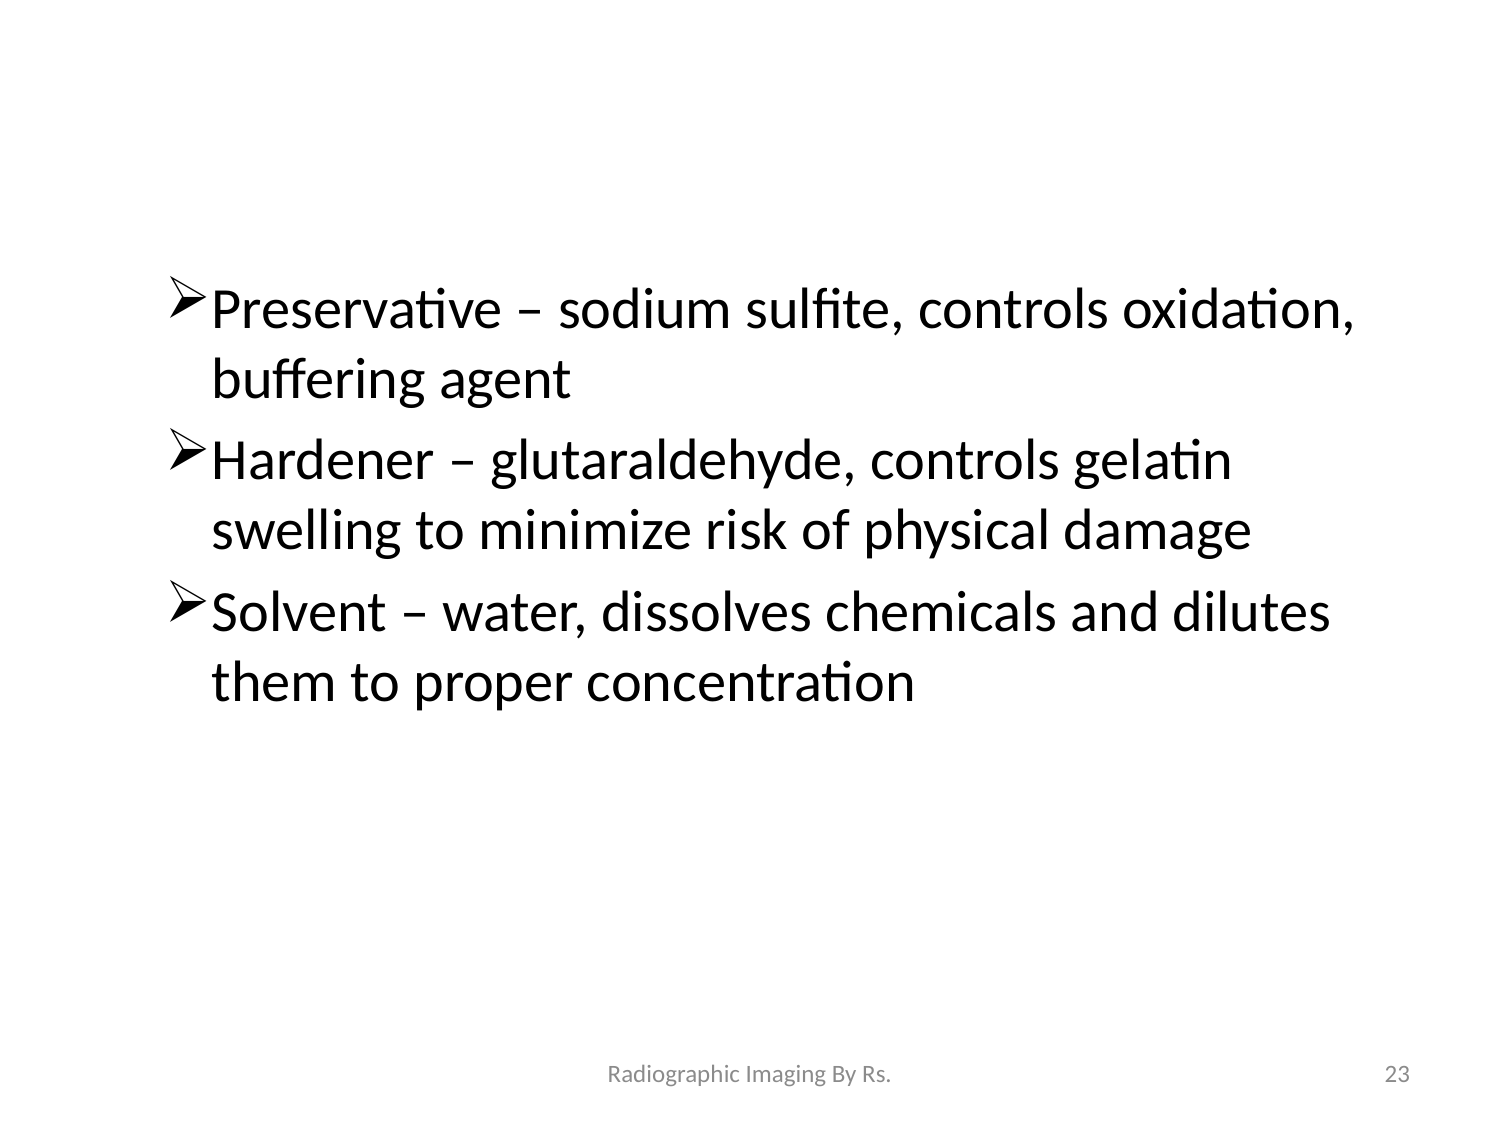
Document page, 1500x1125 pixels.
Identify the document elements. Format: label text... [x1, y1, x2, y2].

footer Radiographic Imaging By Rs. [512, 1042, 988, 1103]
slide_number 23 [1074, 1042, 1425, 1103]
list Preservative – sodium sulfite, controls oxidation, buffering agent Hardener – glutaraldehyde, controls gelatin swelling to minimize risk of physical damage Solvent – water, dissolves chemicals and dilutes them to proper concentration [75, 262, 1425, 1005]
